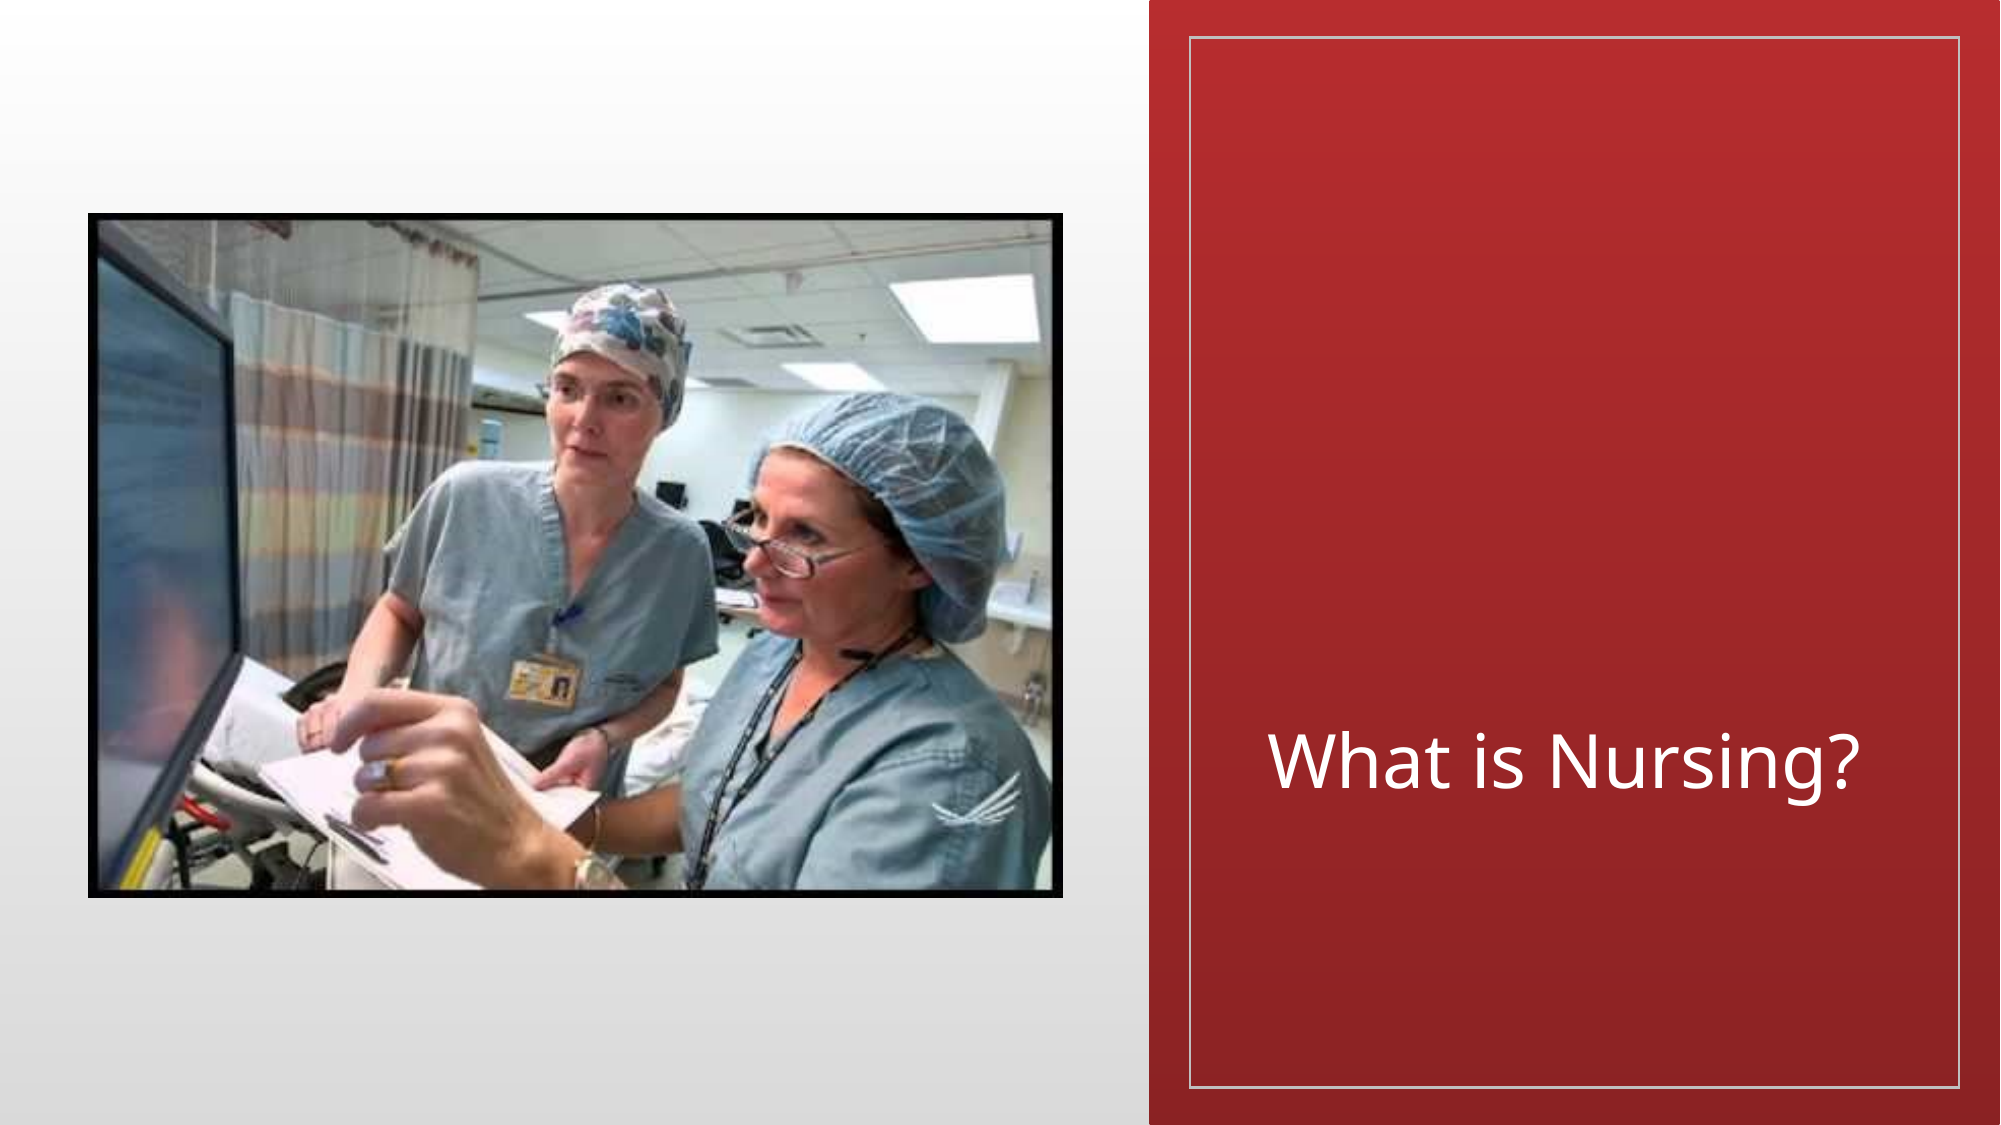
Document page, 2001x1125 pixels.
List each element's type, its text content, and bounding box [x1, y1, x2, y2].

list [87, 212, 1064, 899]
title What is Nursing? [1252, 525, 1898, 813]
